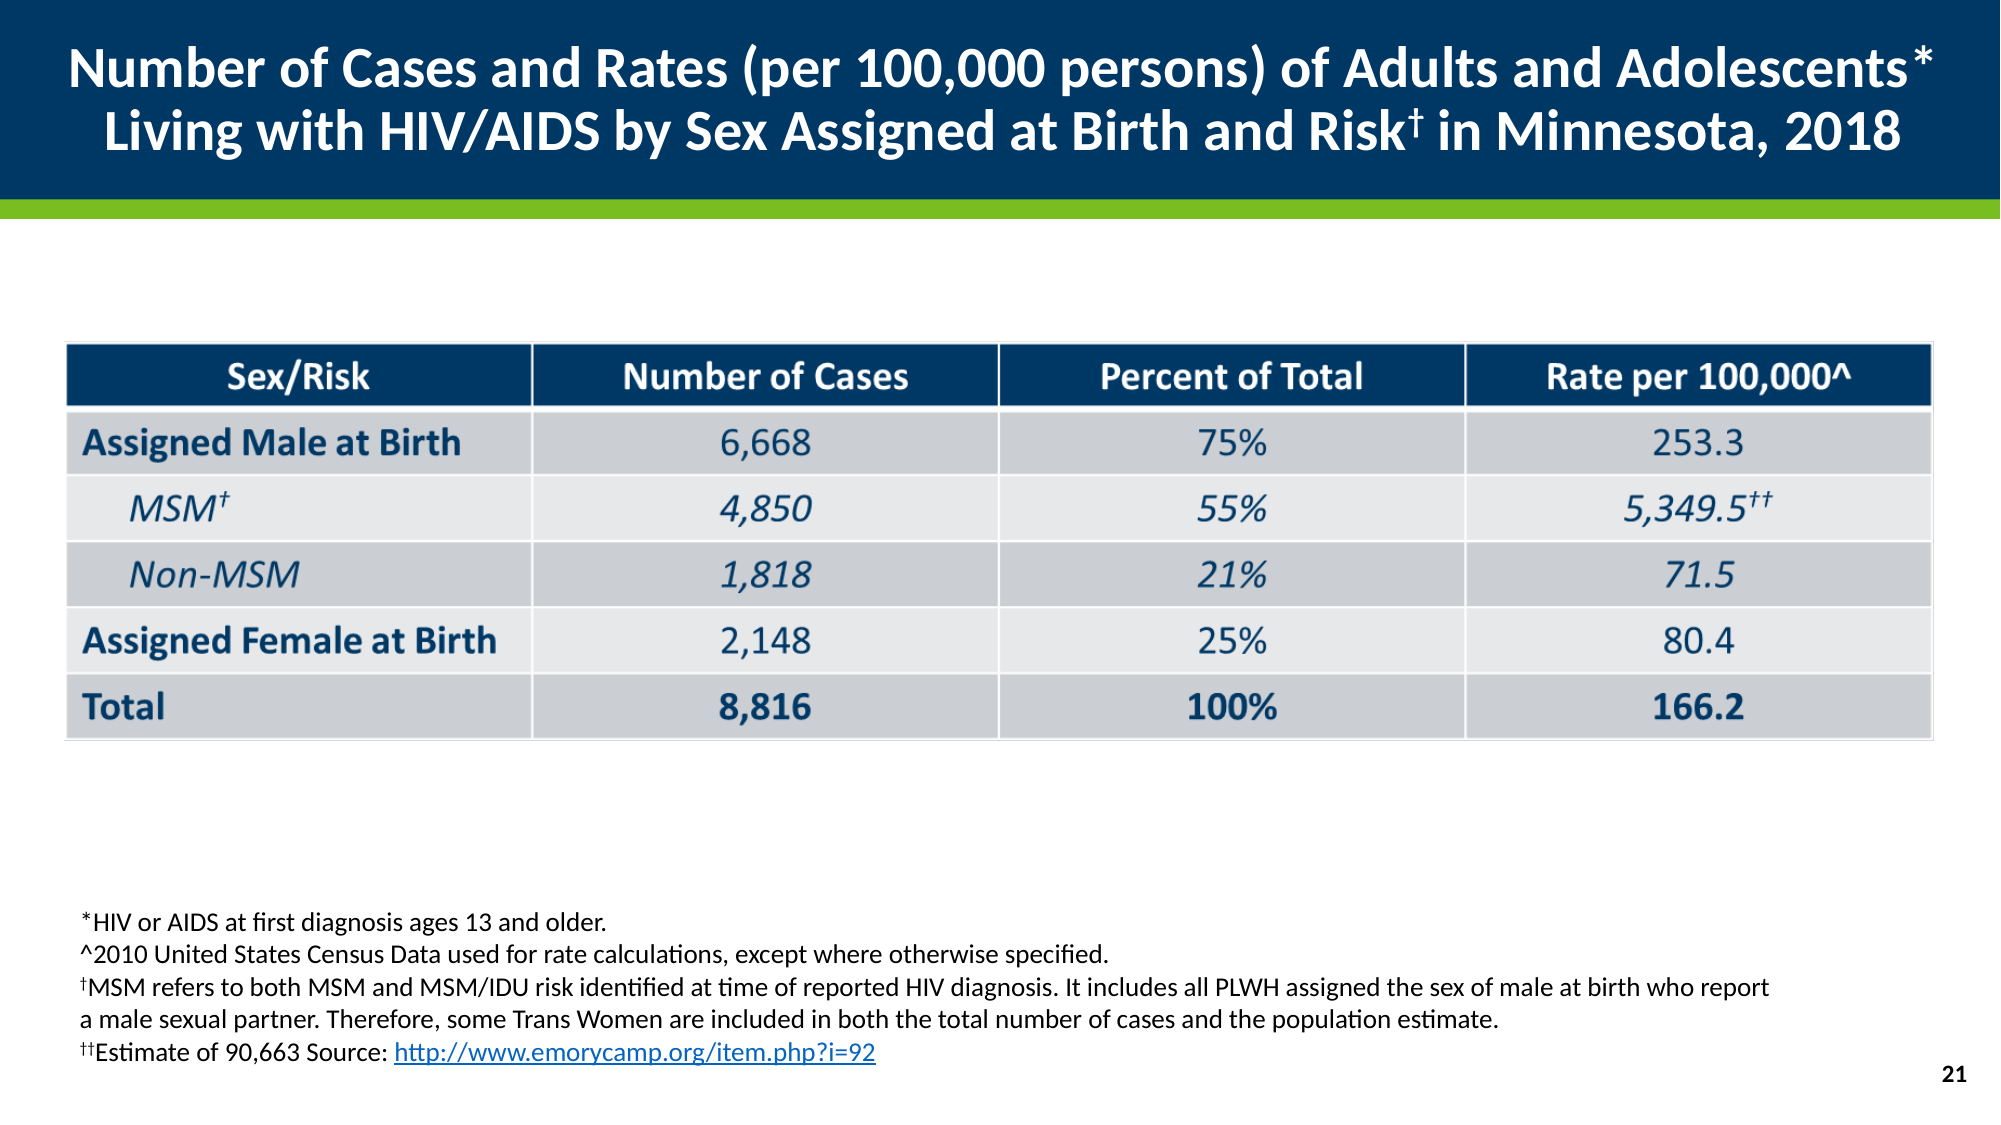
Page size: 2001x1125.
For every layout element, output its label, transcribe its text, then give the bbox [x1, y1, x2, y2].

footer *HIV or AIDS at first diagnosis ages 13 and older. ^2010 United States Census Data used for rate calculations, except where otherwise specified. †MSM refers to both MSM and MSM/IDU risk identified at time of reported HIV diagnosis. It includes all PLWH assigned the sex of male at birth who report a male sexual partner. Therefore, some Trans Women are included in both the total number of cases and the population estimate. ††Estimate of 90,663 Source: http://www.emorycamp.org/item.php?i=92 [64, 898, 1790, 1073]
picture [64, 337, 1937, 756]
title Number of Cases and Rates (per 100,000 persons) of Adults and Adolescents* Living with HIV/AIDS by Sex Assigned at Birth and Risk† in Minnesota, 2018 [24, 24, 1983, 175]
slide_number 21 [1742, 1042, 1983, 1103]
